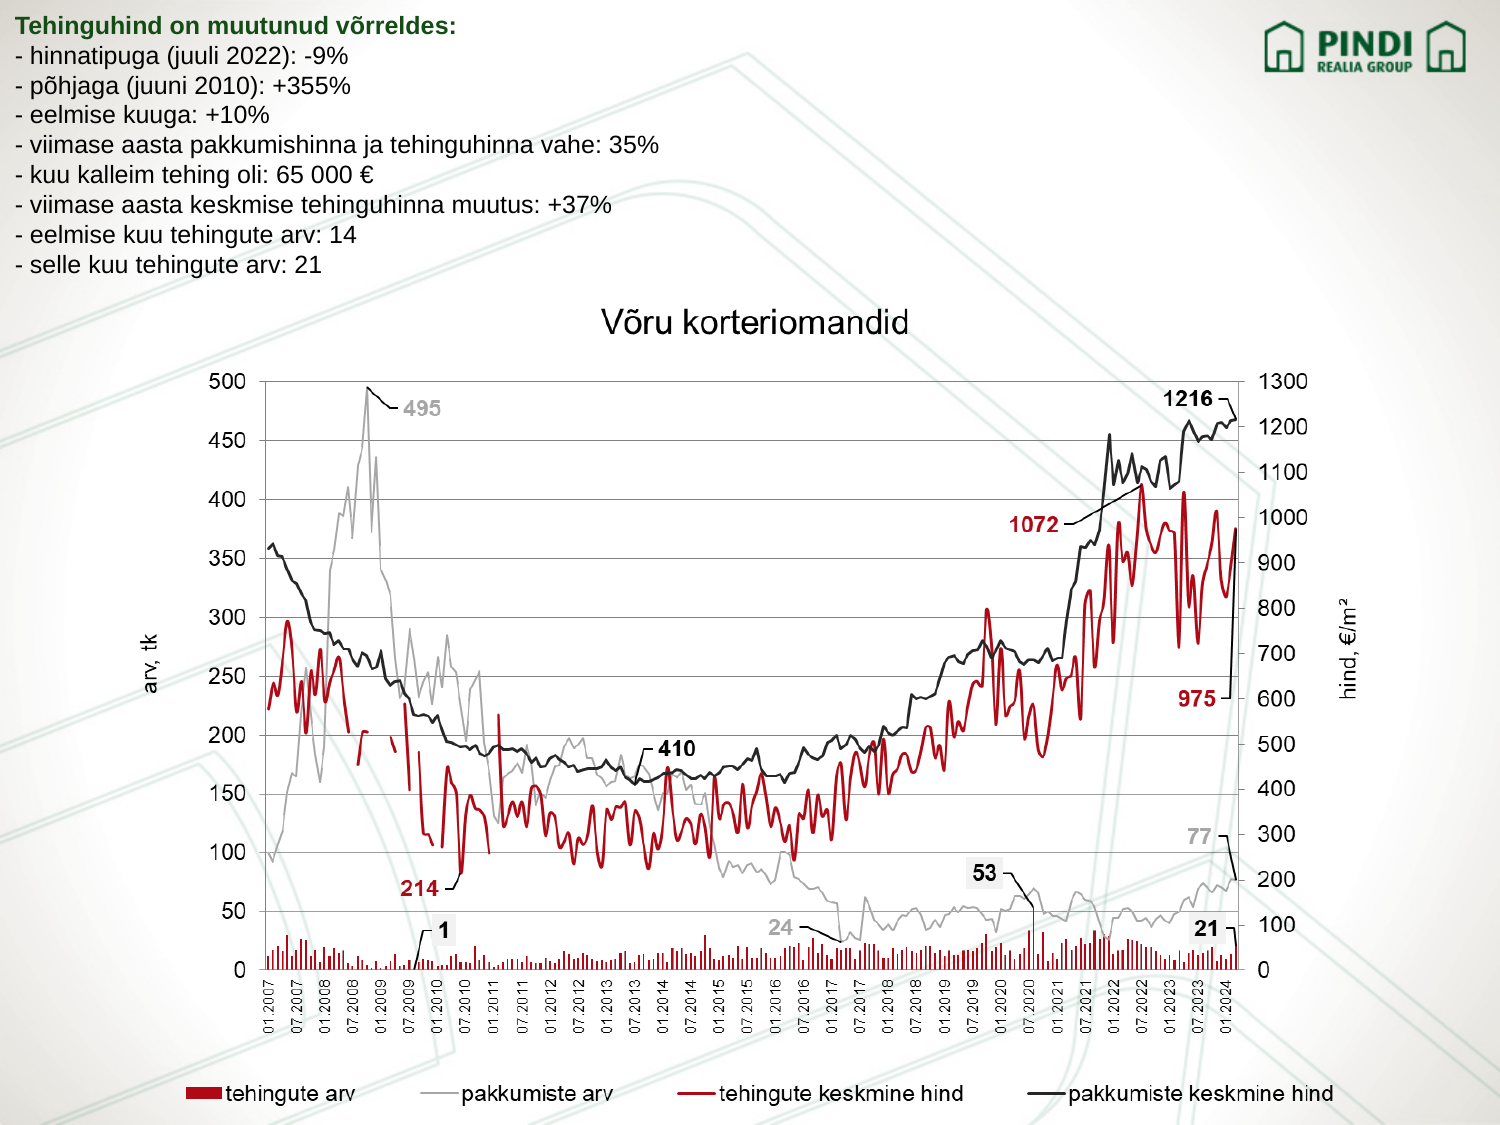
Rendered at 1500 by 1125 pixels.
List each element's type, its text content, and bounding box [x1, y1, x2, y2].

text_box Tehinguhind on muutunud võrreldes: - hinnatipuga (juuli 2022): -9% - põhjaga (juuni 2010): +355% - eelmise kuuga: +10% - viimase aasta pakkumishinna ja tehinguhinna vahe: 35% - kuu kalleim tehing oli: 65 000 € - viimase aasta keskmise tehinguhinna muutus: +37% - eelmise kuu tehingute arv: 14 - selle kuu tehingute arv: 21 [0, 1, 869, 287]
picture [0, 0, 1500, 1125]
